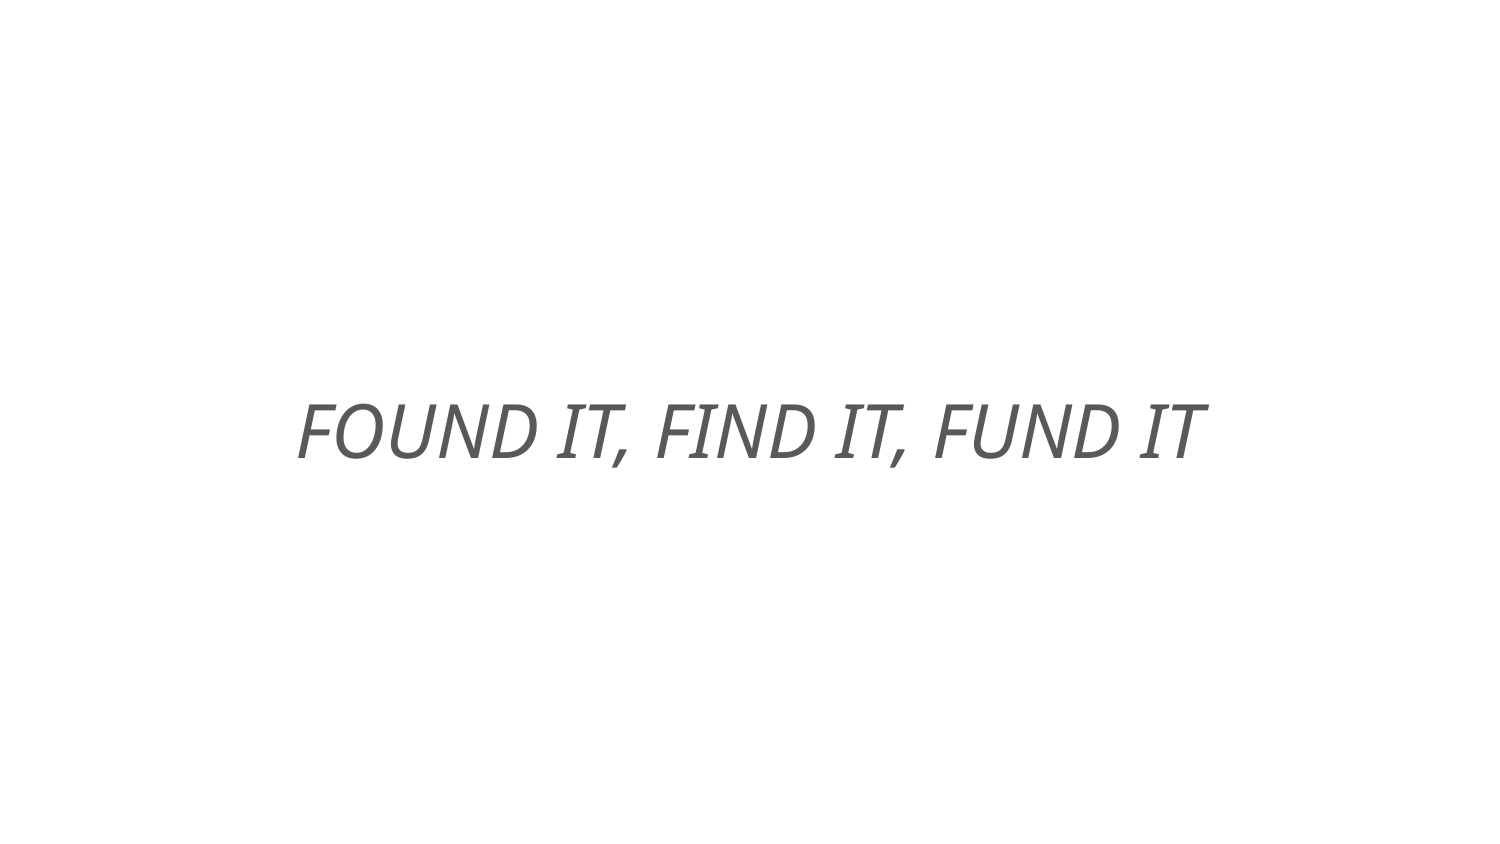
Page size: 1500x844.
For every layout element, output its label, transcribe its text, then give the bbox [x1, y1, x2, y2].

list FOUND IT, FIND IT, FUND IT [51, 0, 1449, 844]
